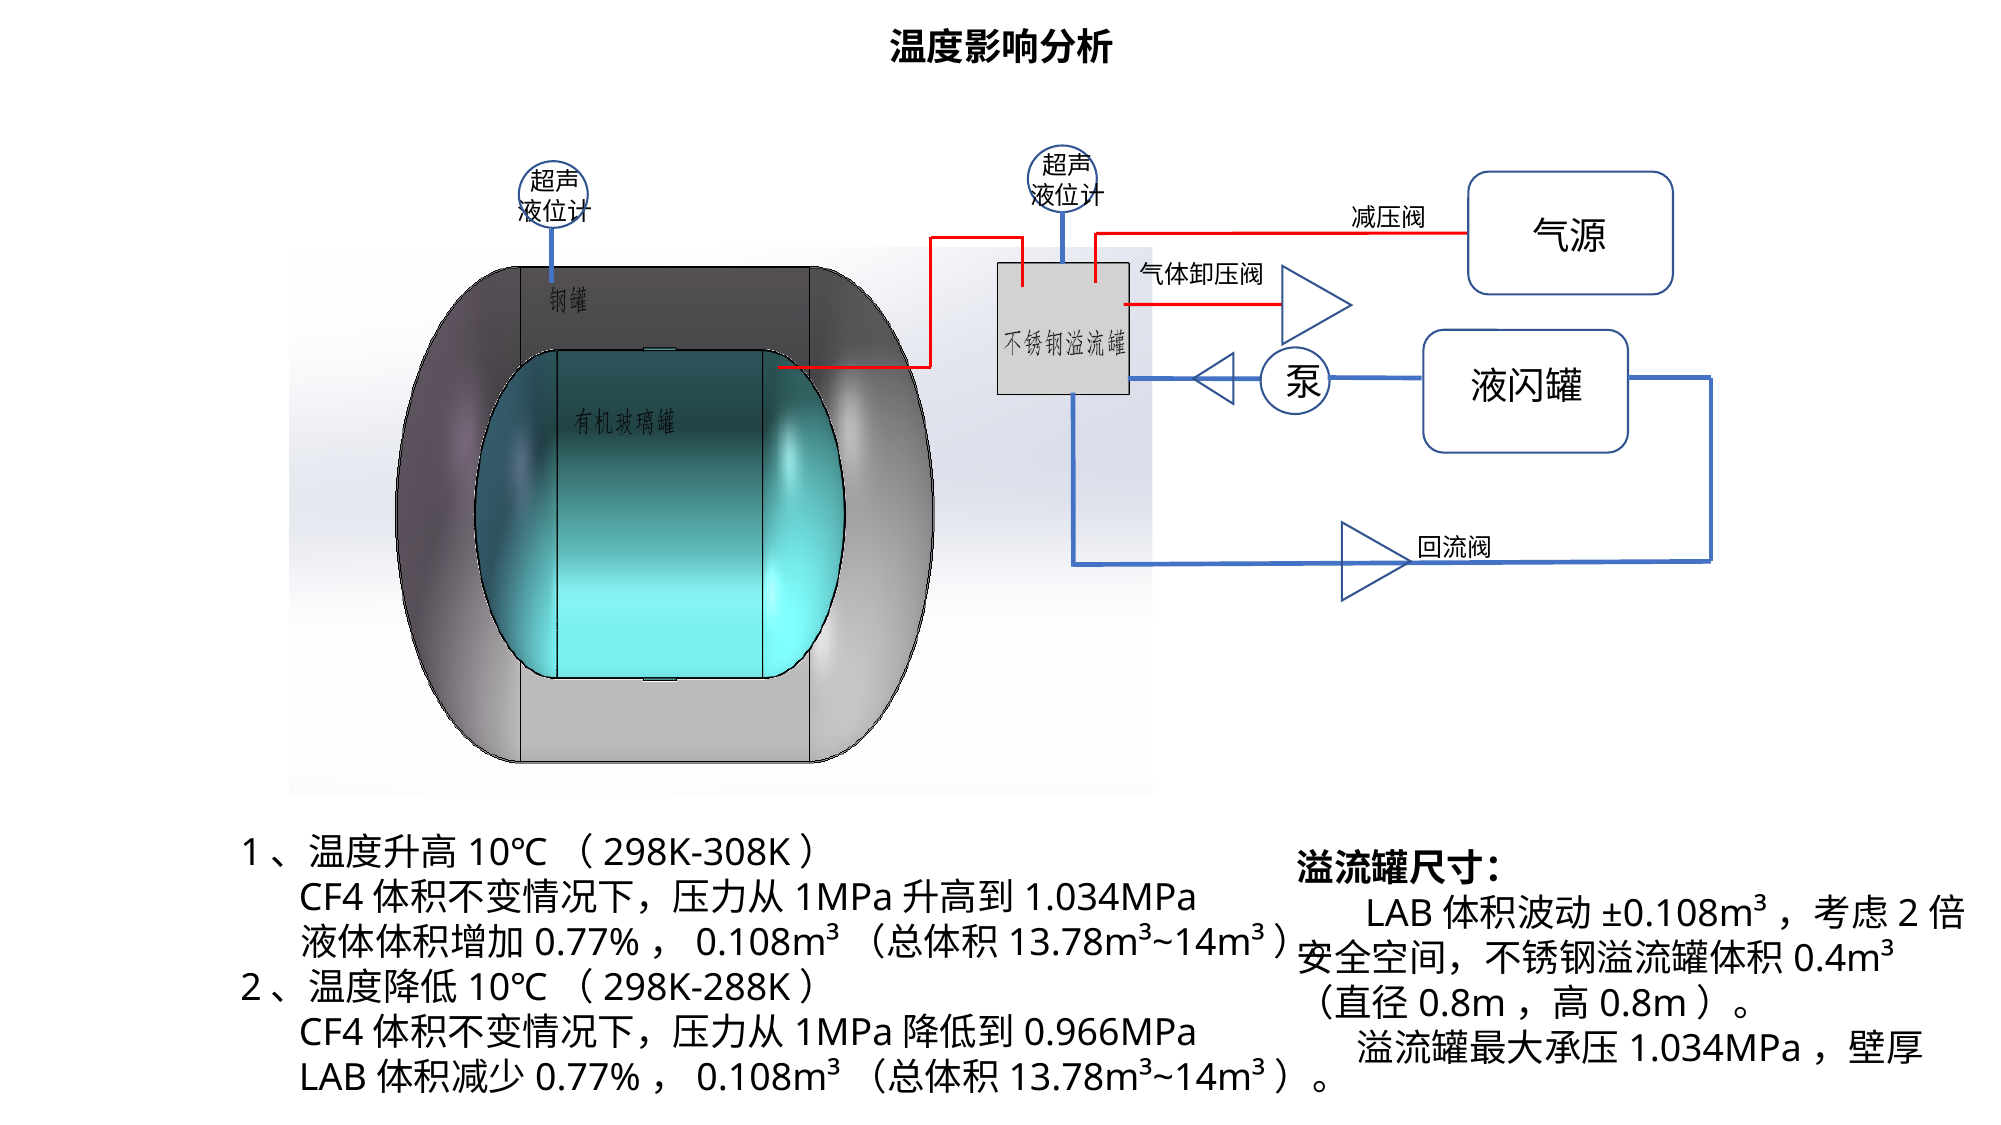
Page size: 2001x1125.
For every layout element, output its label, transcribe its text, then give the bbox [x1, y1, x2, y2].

text_box 1、温度升高10℃（298K-308K） CF4体积不变情况下，压力从1MPa升高到1.034MPa 液体体积增加0.77%，0.108m³（总体积13.78m³~14m³）。 2、温度降低10℃（298K-288K） CF4体积不变情况下，压力从1MPa降低到0.966MPa LAB体积减少0.77%，0.108m³（总体积13.78m³~14m³）。 [225, 821, 1533, 1125]
text_box 溢流罐尺寸： LAB体积波动±0.108m³，考虑2倍安全空间，不锈钢溢流罐体积0.4m³（直径0.8m，高0.8m）。 溢流罐最大承压1.034MPa，壁厚 [1282, 836, 1982, 1076]
picture [289, 247, 1153, 796]
title 温度影响分析 [139, 7, 1865, 88]
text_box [448, 142, 1711, 601]
